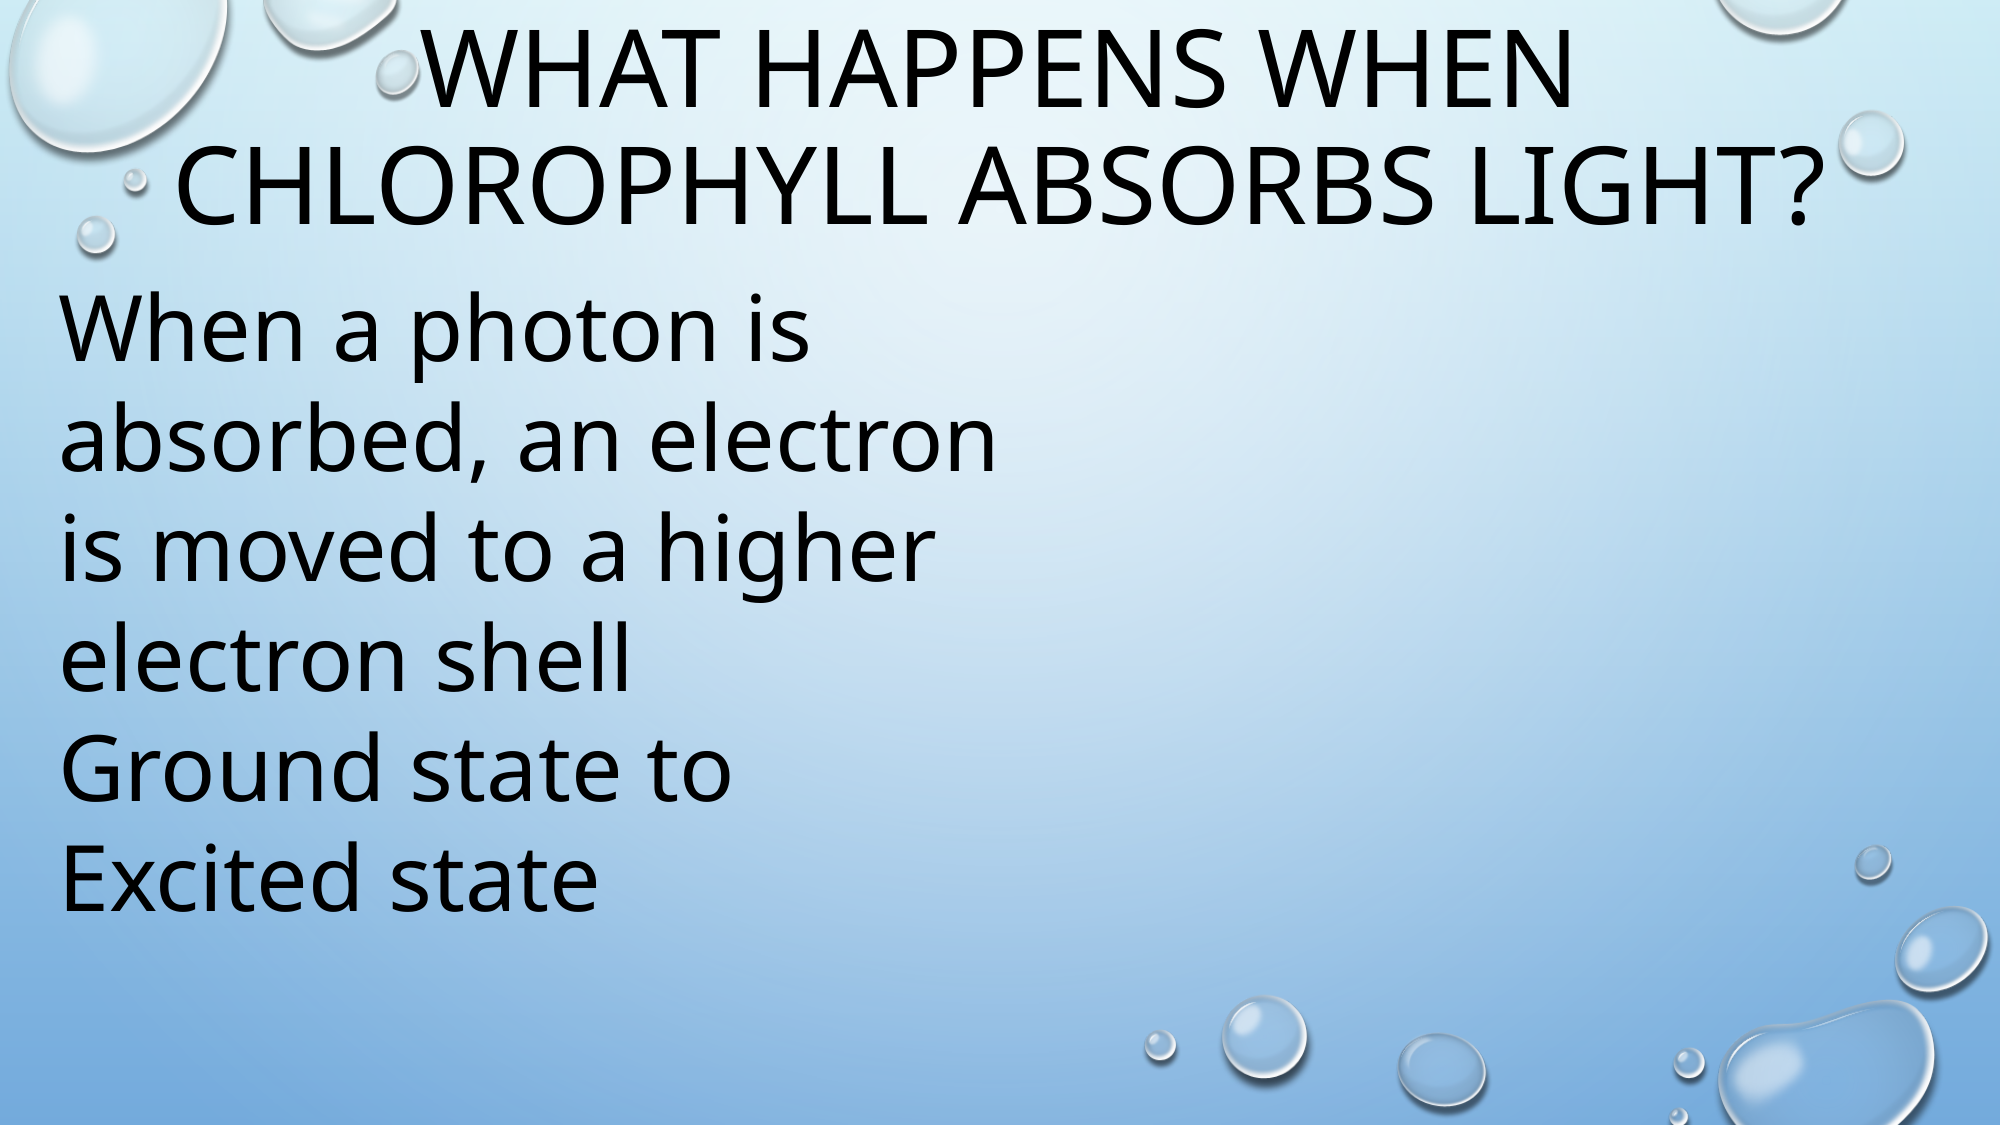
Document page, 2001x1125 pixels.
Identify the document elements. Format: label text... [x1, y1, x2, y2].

picture [0, 0, 2000, 1125]
list When a photon is absorbed, an electron is moved to a higher electron shell Ground state to Excited state [43, 261, 1073, 1075]
title What happens when chlorophyll absorbs light? [149, 0, 1850, 262]
